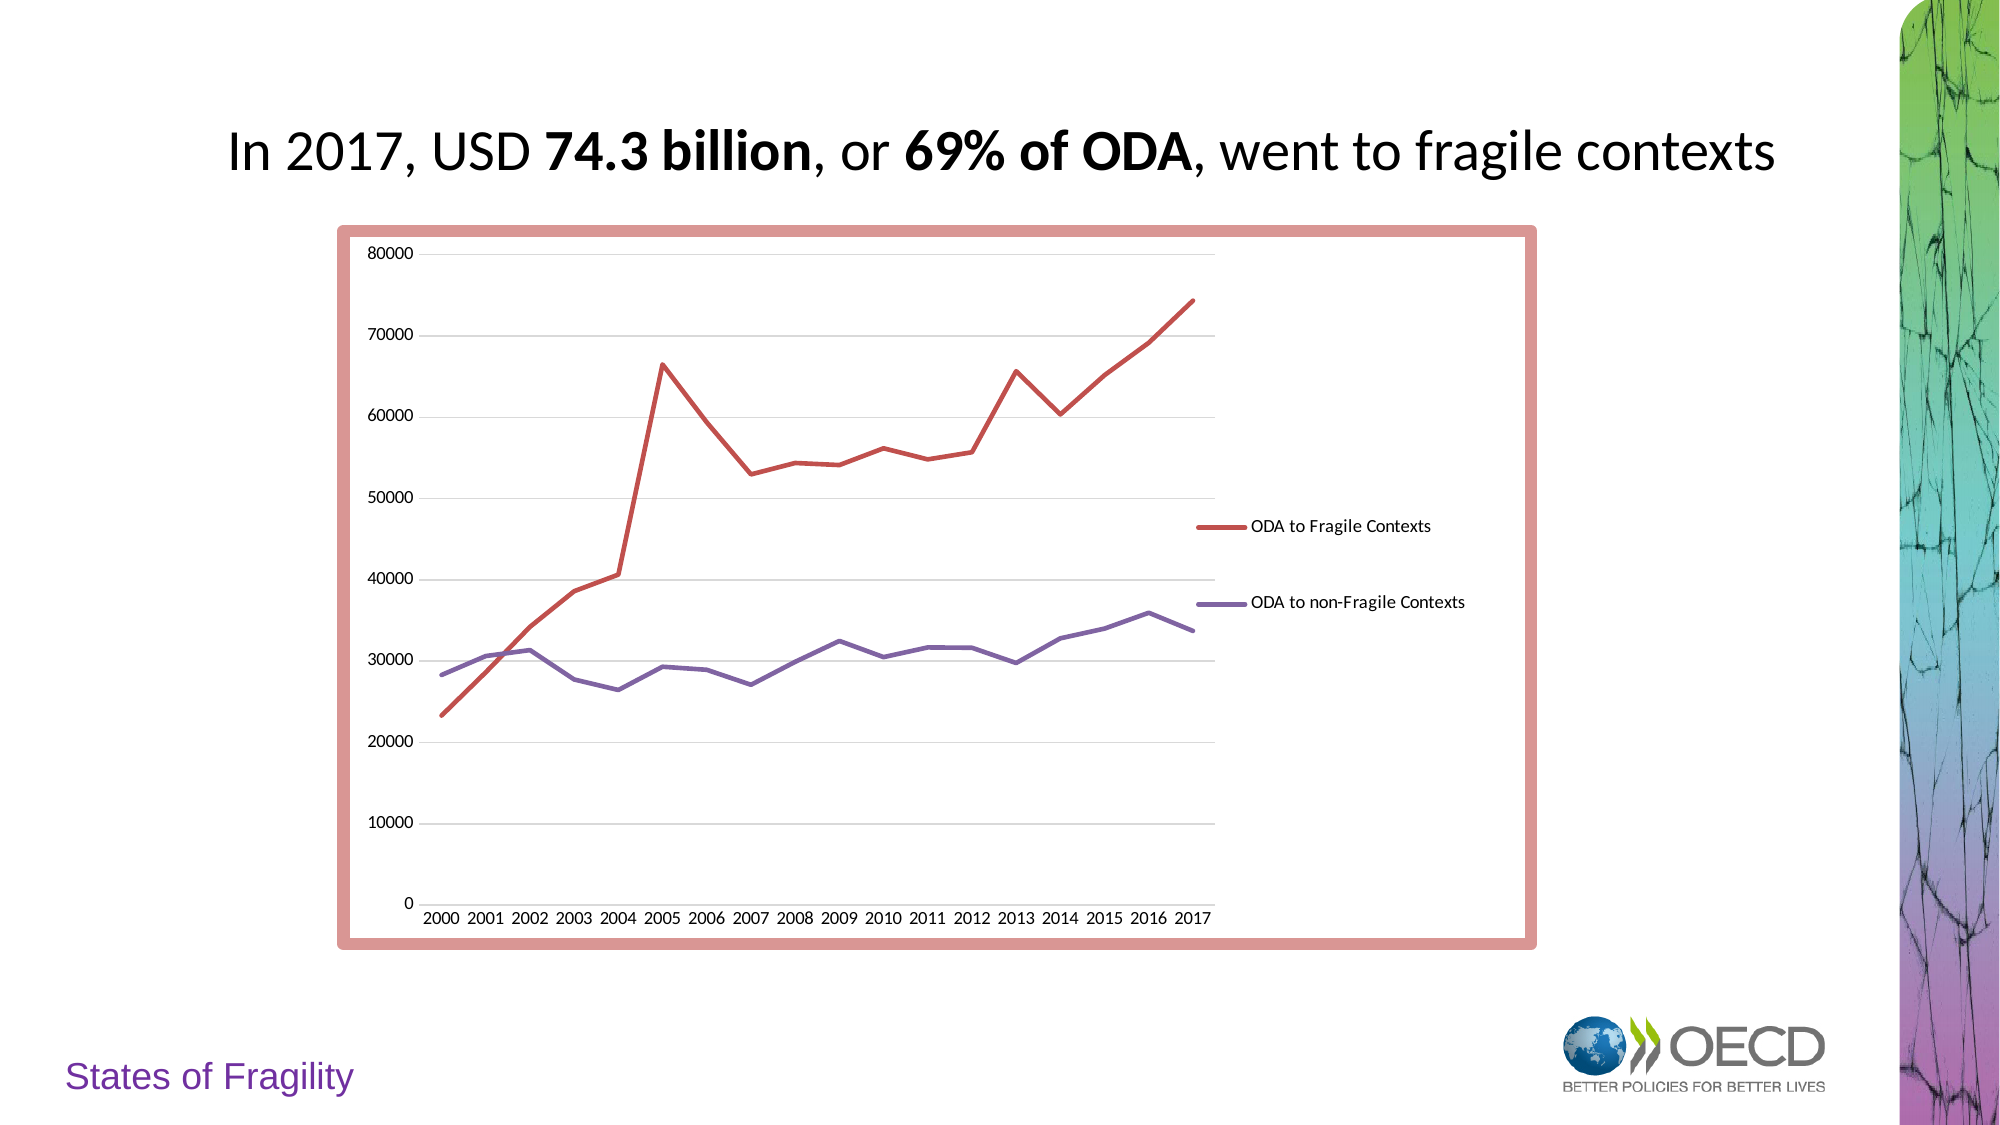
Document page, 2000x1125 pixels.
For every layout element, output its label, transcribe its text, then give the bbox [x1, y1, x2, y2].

picture [1899, 0, 2000, 1125]
chart [337, 224, 1538, 950]
title States of Fragility [49, 929, 1850, 1105]
list In 2017, USD 74.3 billion, or 69% of ODA, went to fragile contexts [212, 112, 1900, 800]
